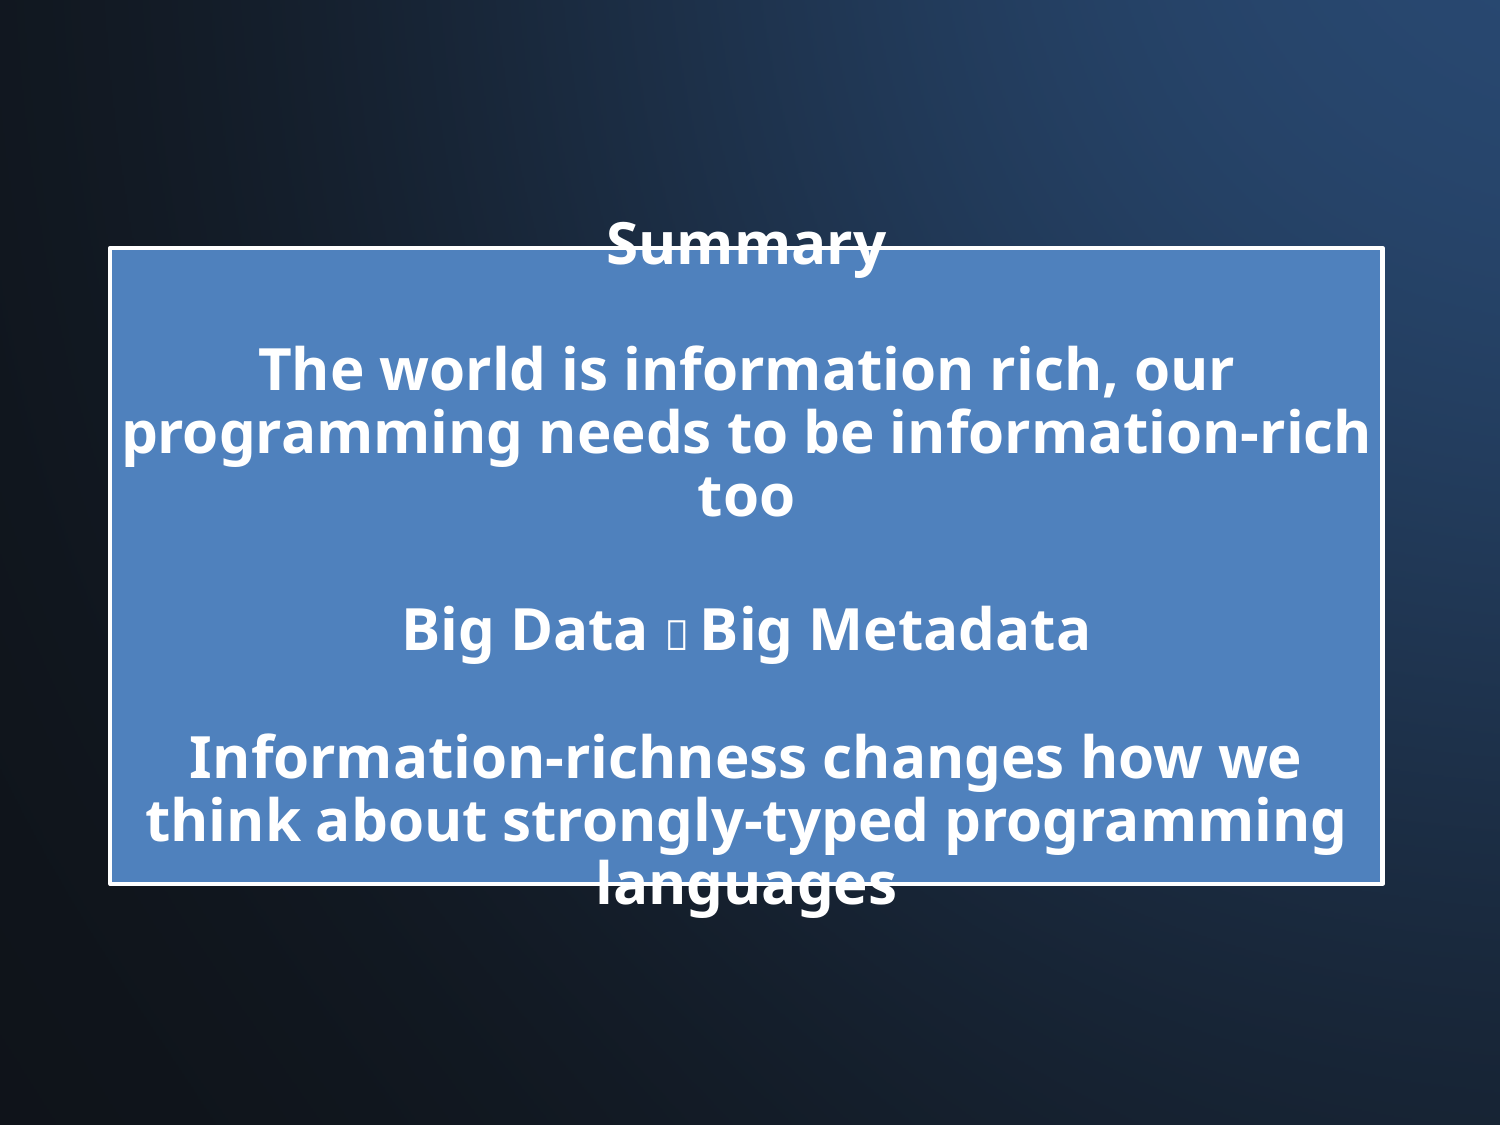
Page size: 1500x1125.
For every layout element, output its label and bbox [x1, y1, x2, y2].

picture [0, 0, 1500, 1125]
text_box [58, 247, 1435, 885]
